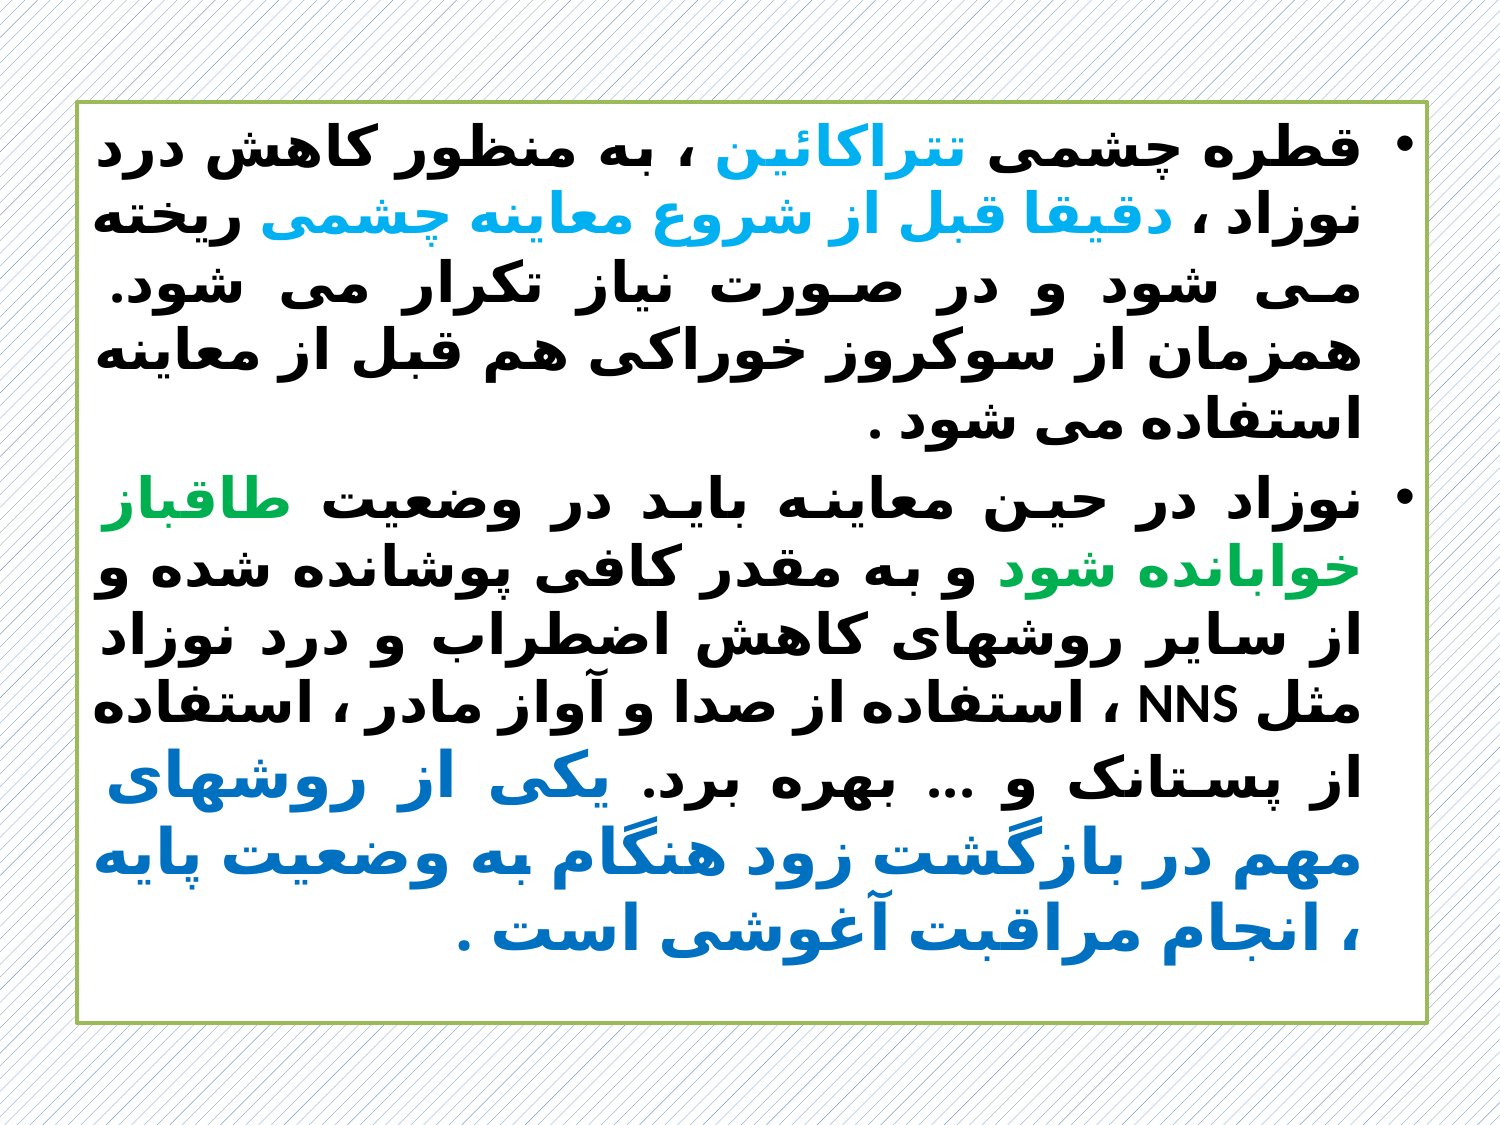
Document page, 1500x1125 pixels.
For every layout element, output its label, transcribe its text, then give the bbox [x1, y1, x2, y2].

list قطره چشمی تتراکائین ، به منظور کاهش درد نوزاد ، دقیقا قبل از شروع معاینه چشمی ریخته می شود و در صورت نیاز تکرار می شود. همزمان از سوکروز خوراکی هم قبل از معاینه استفاده می شود . نوزاد در حین معاینه باید در وضعیت طاقباز خوابانده شود و به مقدر کافی پوشانده شده و از سایر روشهای کاهش اضطراب و درد نوزاد مثل NNS ، استفاده از صدا و آواز مادر ، استفاده از پستانک و ... بهره برد. یکی از روشهای مهم در بازگشت زود هنگام به وضعیت پایه ، انجام مراقبت آغوشی است . [75, 100, 1429, 1025]
